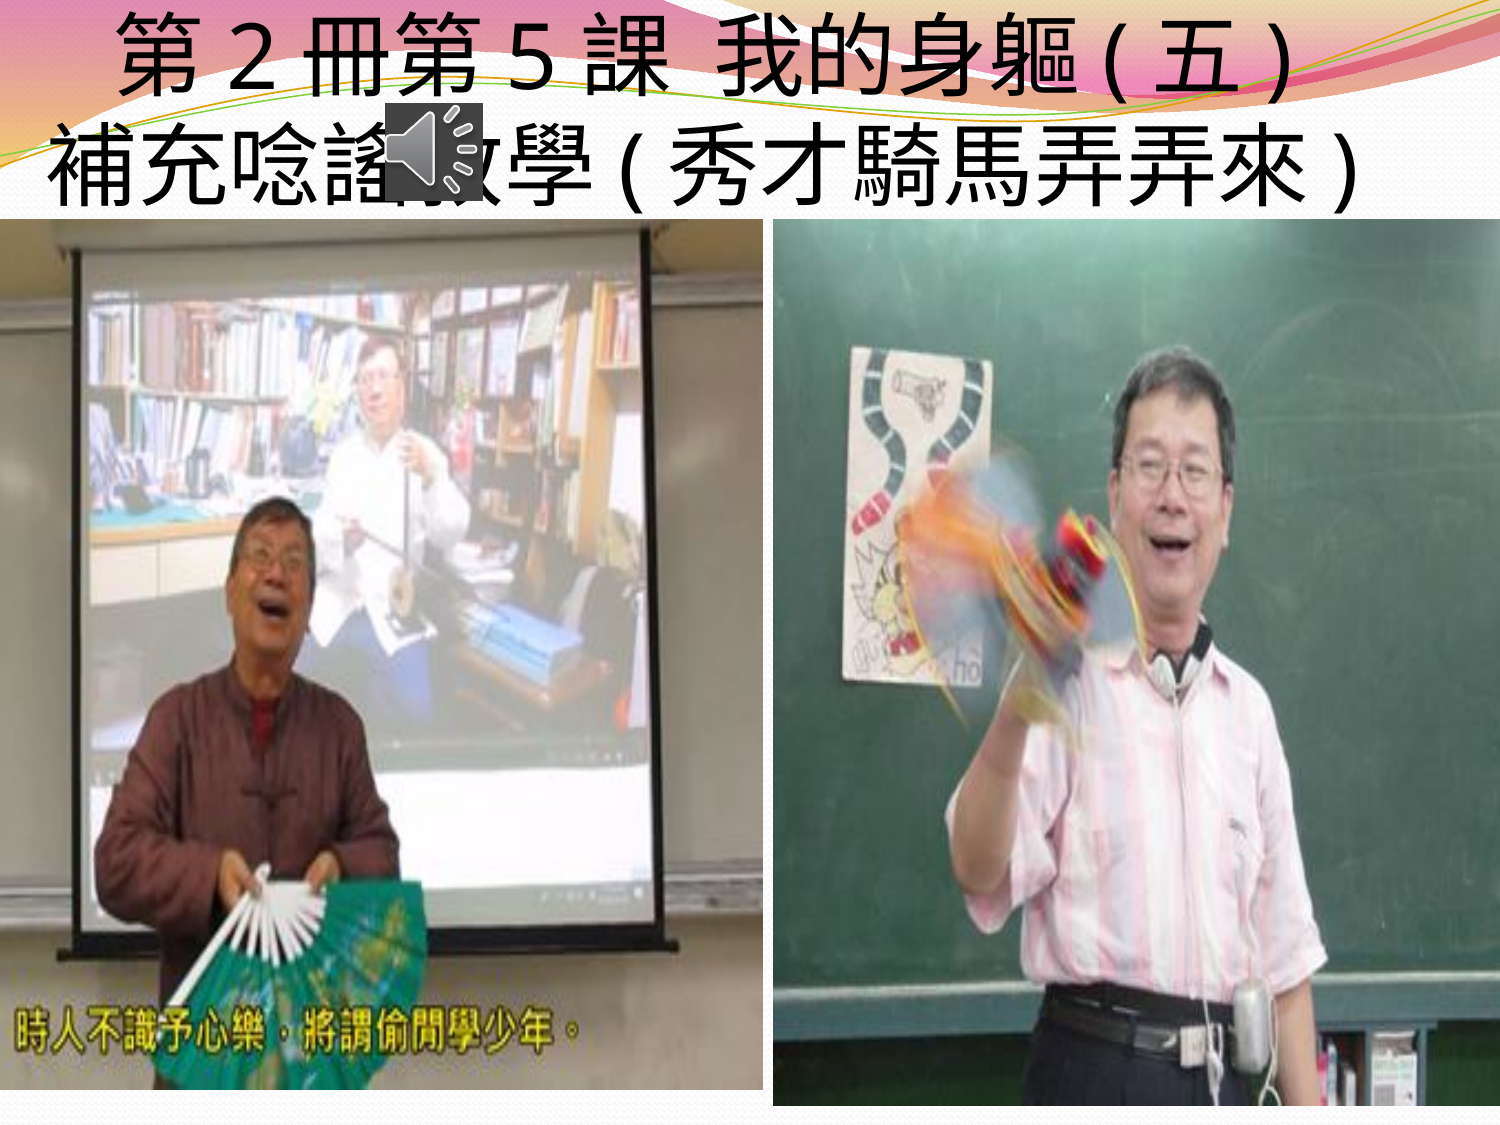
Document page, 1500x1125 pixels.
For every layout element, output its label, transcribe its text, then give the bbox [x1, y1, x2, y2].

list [773, 219, 1500, 1107]
title [75, 0, 1425, 222]
text_box 第2冊第5課 我的身軀(五) 補充唸謠教學(秀才騎馬弄弄來) [17, 19, 1388, 197]
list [0, 219, 763, 1090]
picture [383, 101, 484, 203]
